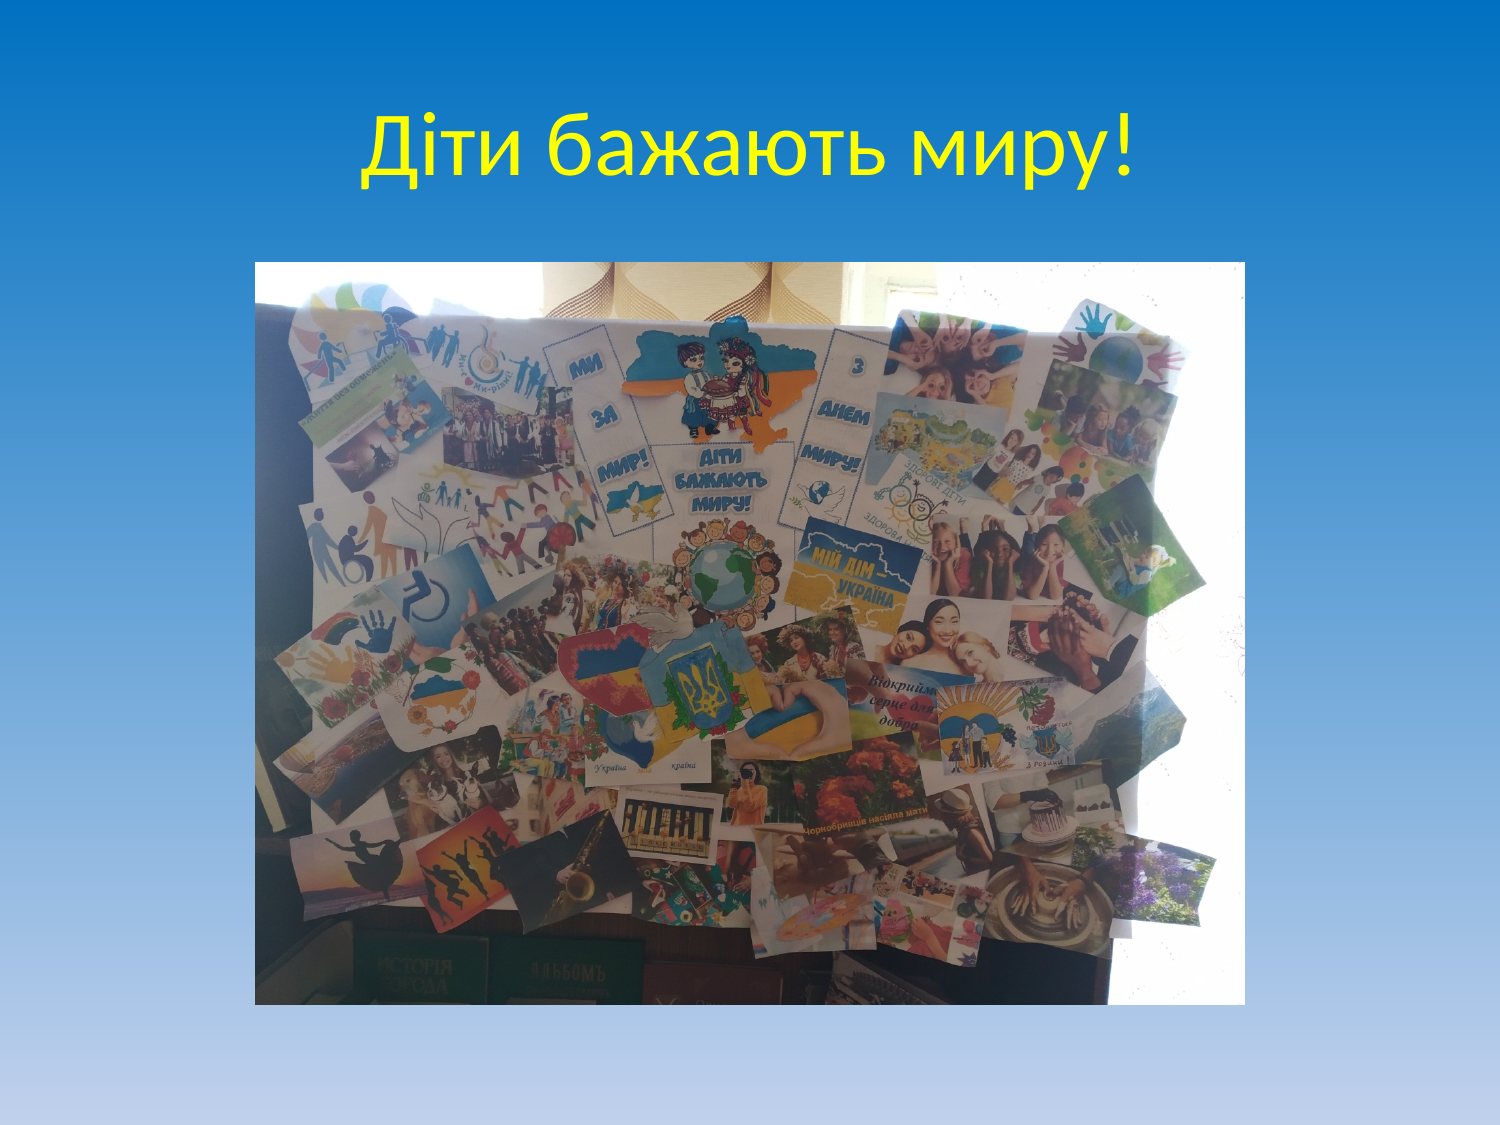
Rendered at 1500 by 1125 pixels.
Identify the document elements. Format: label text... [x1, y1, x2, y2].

title Діти бажають миру! [75, 45, 1425, 233]
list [254, 262, 1246, 1006]
